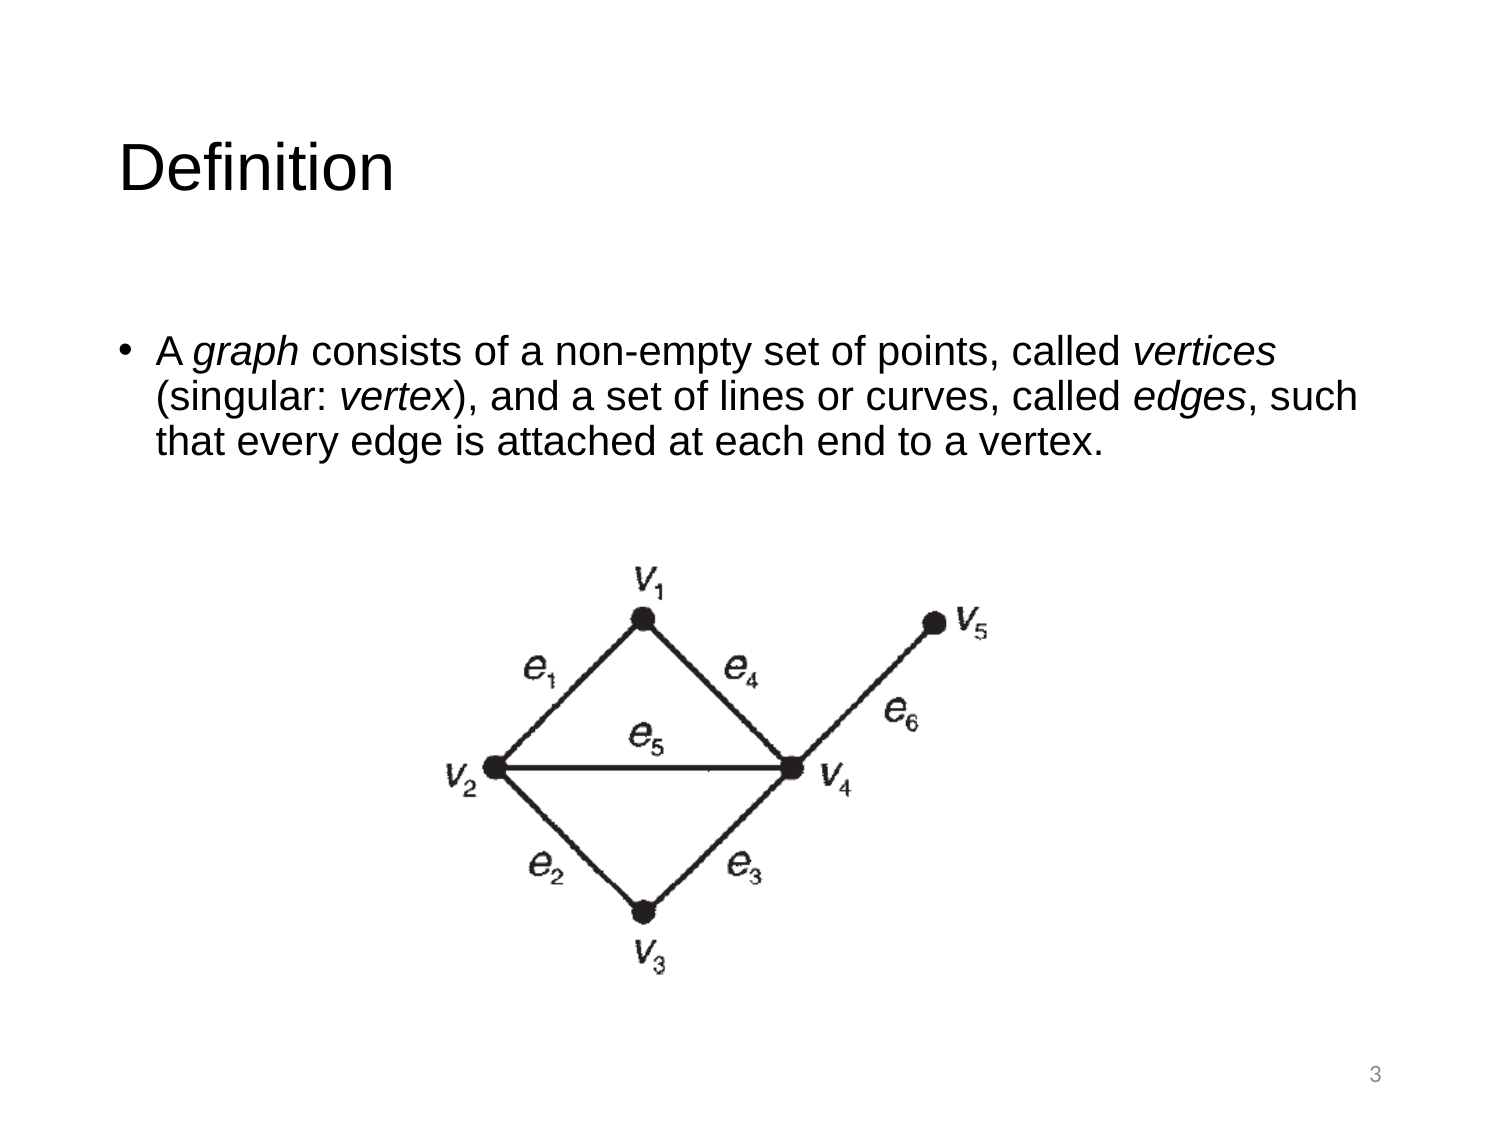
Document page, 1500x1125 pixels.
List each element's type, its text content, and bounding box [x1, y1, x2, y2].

list A graph consists of a non-empty set of points, called vertices (singular: vertex), and a set of lines or curves, called edges, such that every edge is attached at each end to a vertex. [103, 321, 1397, 1014]
picture [424, 521, 1022, 1014]
slide_number 3 [1059, 1042, 1397, 1103]
title Definition [103, 59, 1397, 278]
